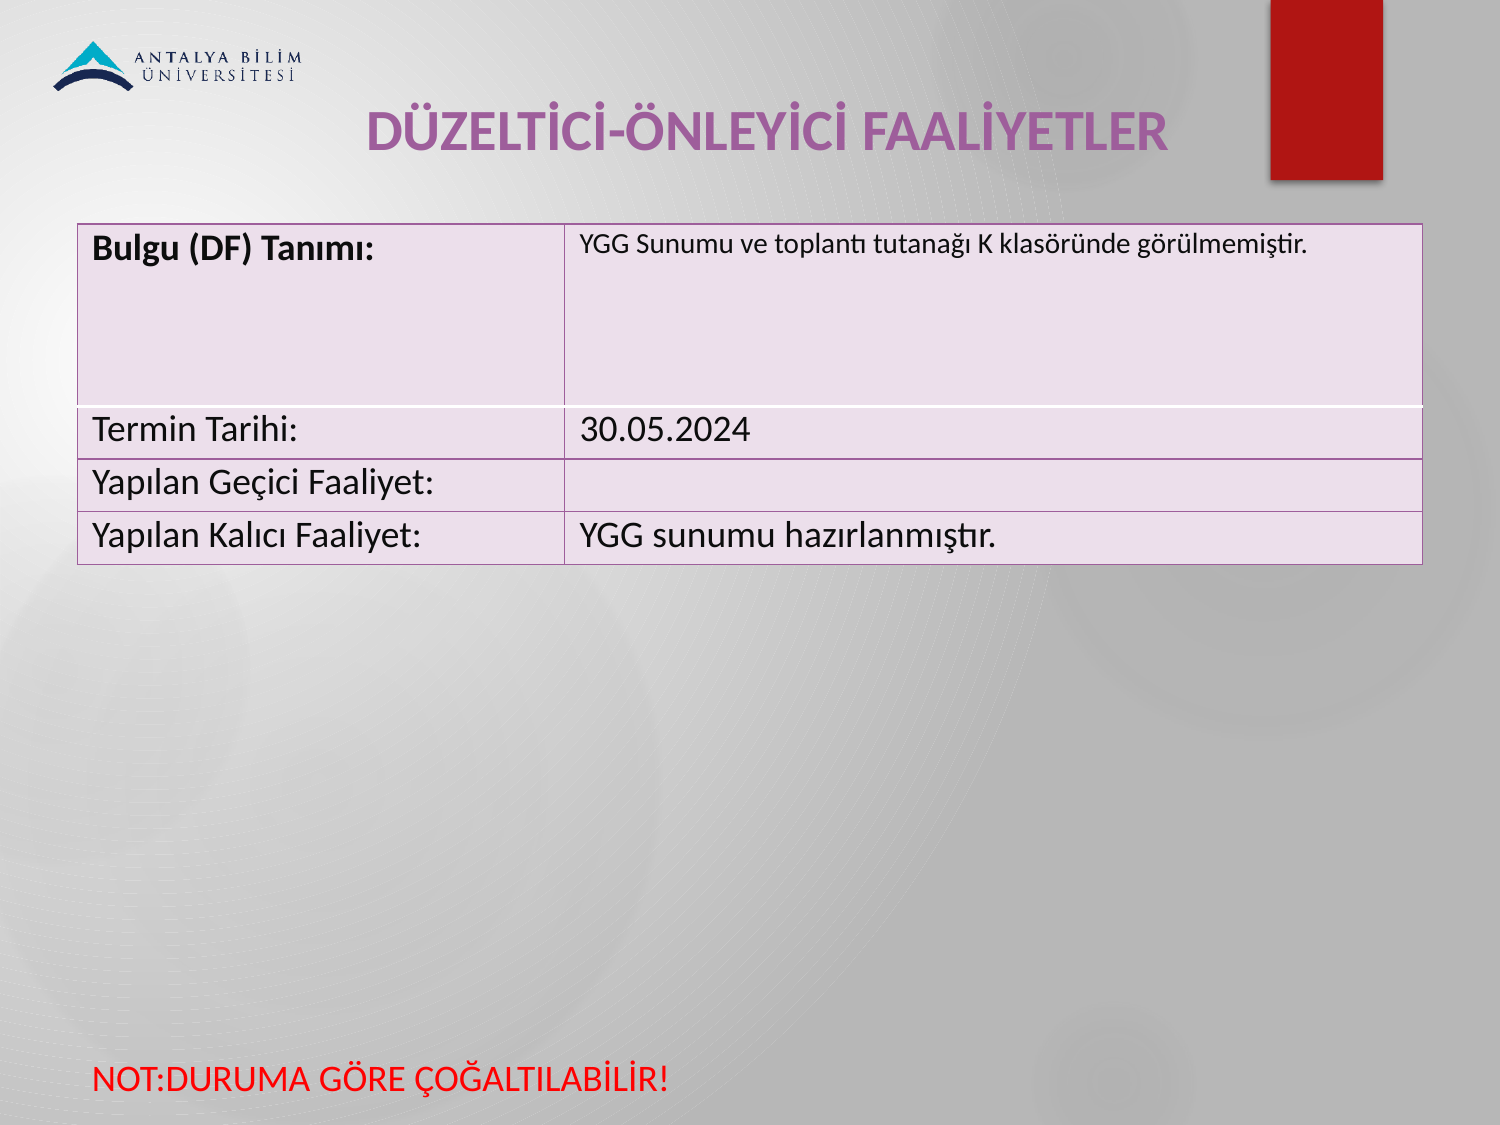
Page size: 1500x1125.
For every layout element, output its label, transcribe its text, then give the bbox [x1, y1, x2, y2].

table_header Bulgu (DF) Tanımı: [78, 225, 564, 405]
table_cell YGG sunumu hazırlanmıştır. [565, 512, 1422, 564]
table_cell Termin Tarihi: [78, 408, 564, 458]
table_cell [565, 460, 1422, 511]
text_box DÜZELTİCİ-ÖNLEYİCİ FAALİYETLER [277, 78, 1259, 186]
table_cell 30.05.2024 [565, 408, 1422, 458]
picture [52, 39, 302, 93]
table_cell Yapılan Geçici Faaliyet: [78, 460, 564, 511]
text_box NOT:DURUMA GÖRE ÇOĞALTILABİLİR! [77, 1046, 1100, 1107]
table_cell Yapılan Kalıcı Faaliyet: [78, 512, 564, 564]
table_header YGG Sunumu ve toplantı tutanağı K klasöründe görülmemiştir. [565, 225, 1422, 405]
